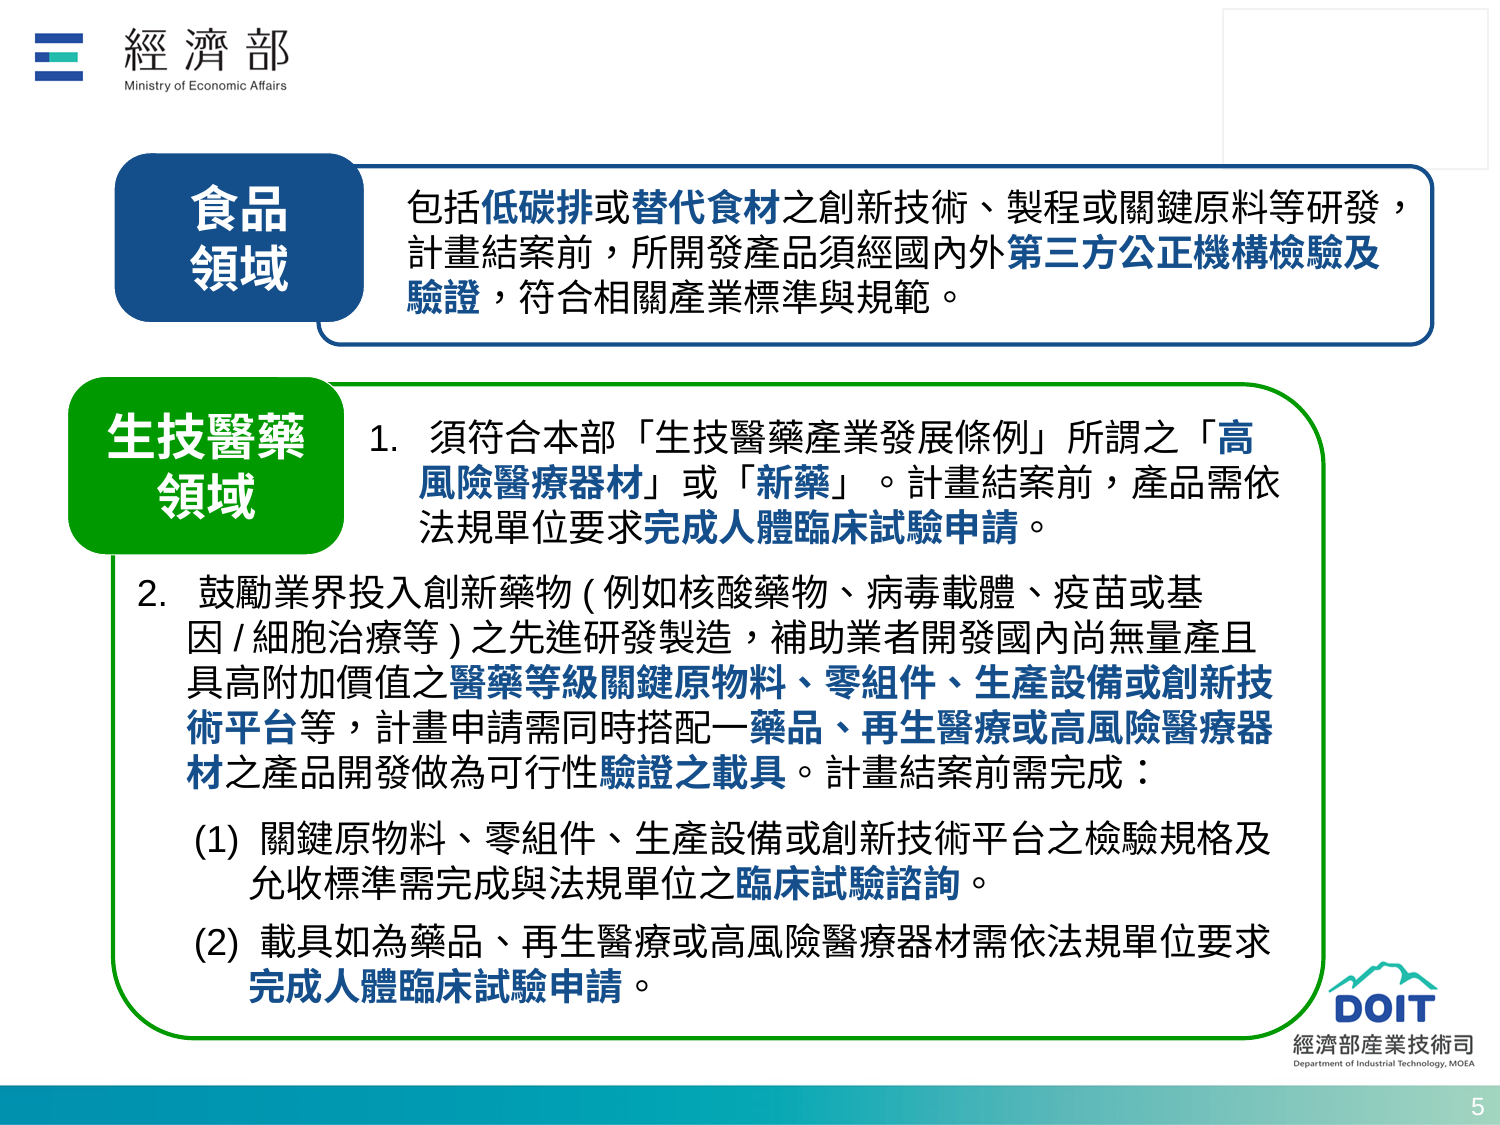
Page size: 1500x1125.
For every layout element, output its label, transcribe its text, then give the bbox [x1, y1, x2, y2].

slide_number 5 [1406, 1085, 1500, 1125]
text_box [67, 152, 1433, 1039]
picture [0, 0, 1500, 1125]
